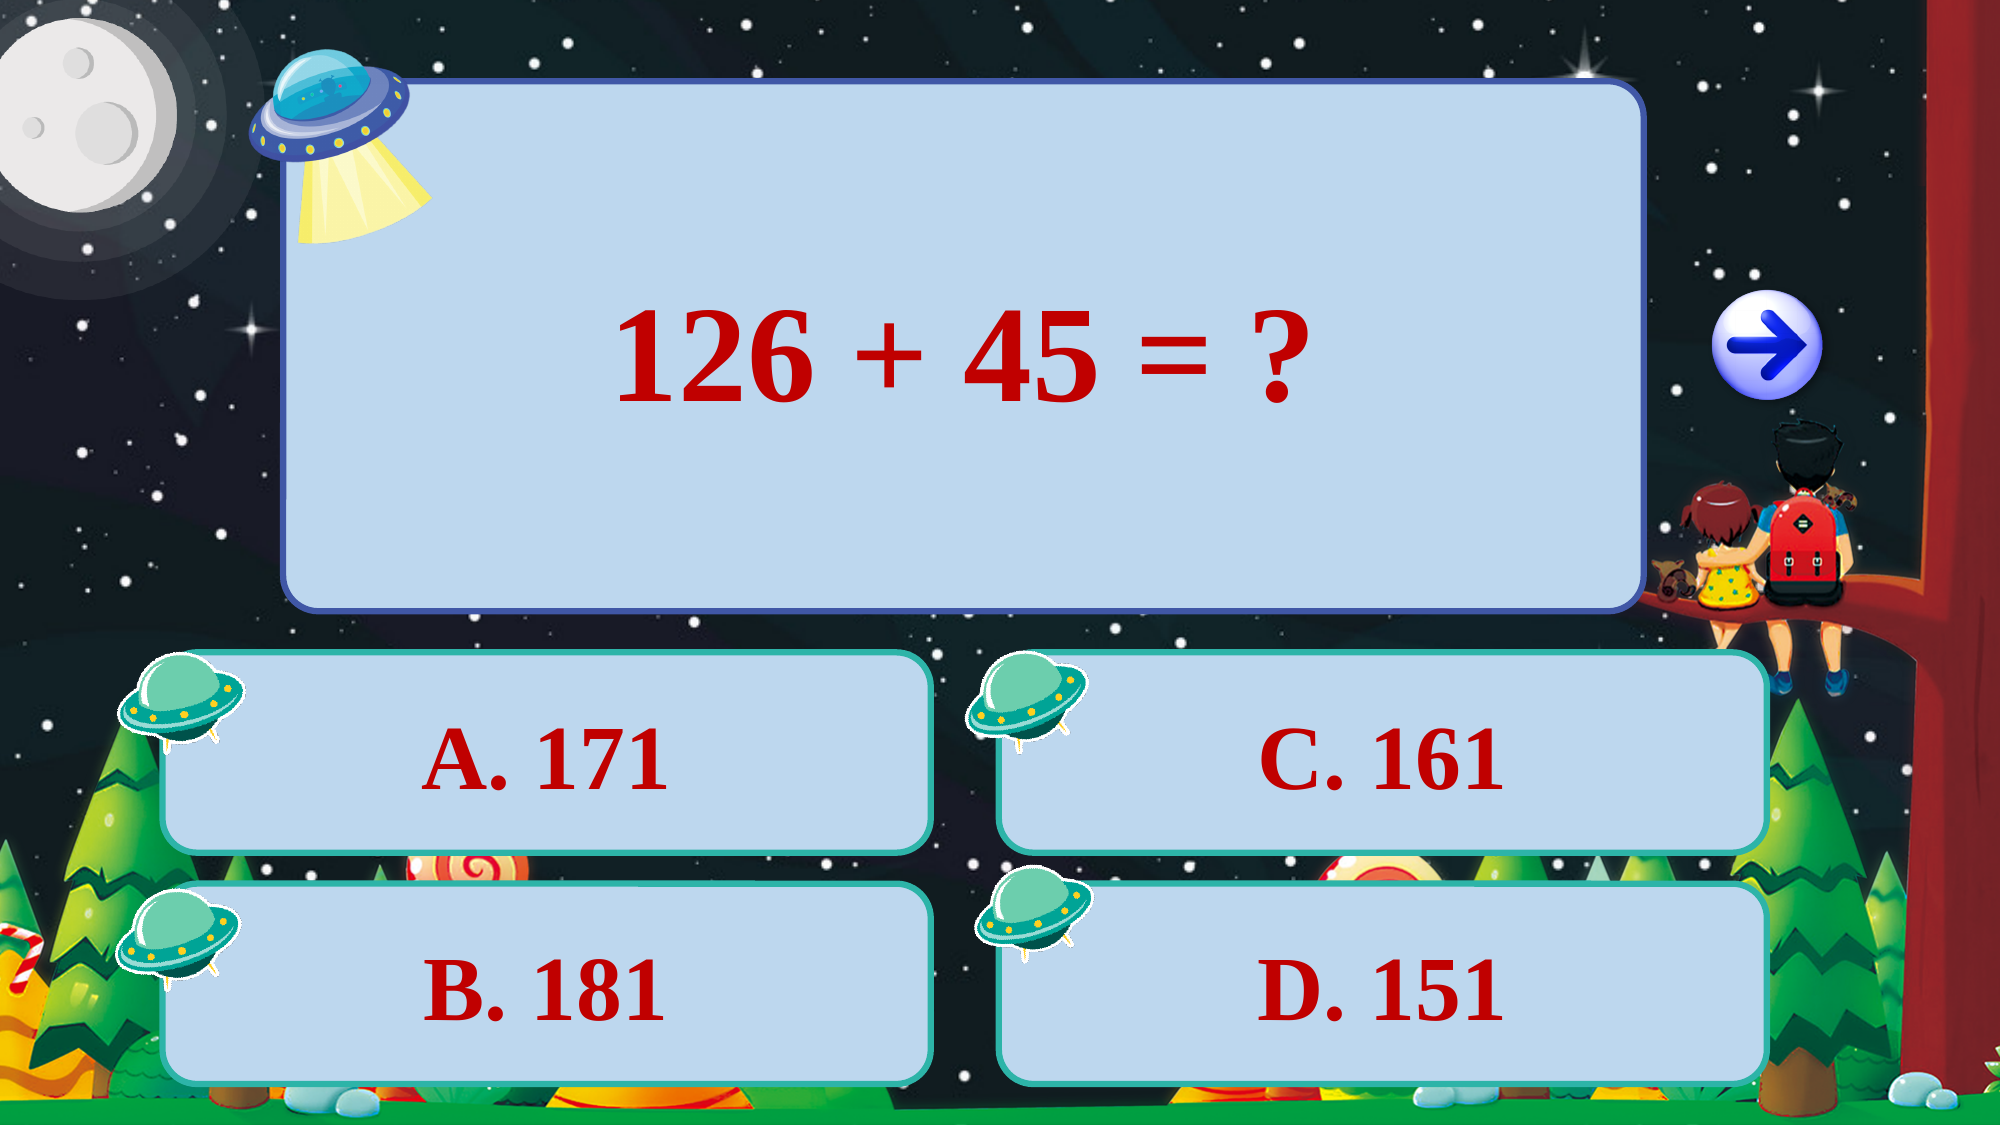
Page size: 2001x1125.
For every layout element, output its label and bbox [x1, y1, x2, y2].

picture [0, 0, 2000, 1125]
text_box [100, 859, 931, 1084]
text_box [948, 621, 1767, 853]
text_box [103, 623, 931, 853]
text_box [960, 836, 1767, 1084]
